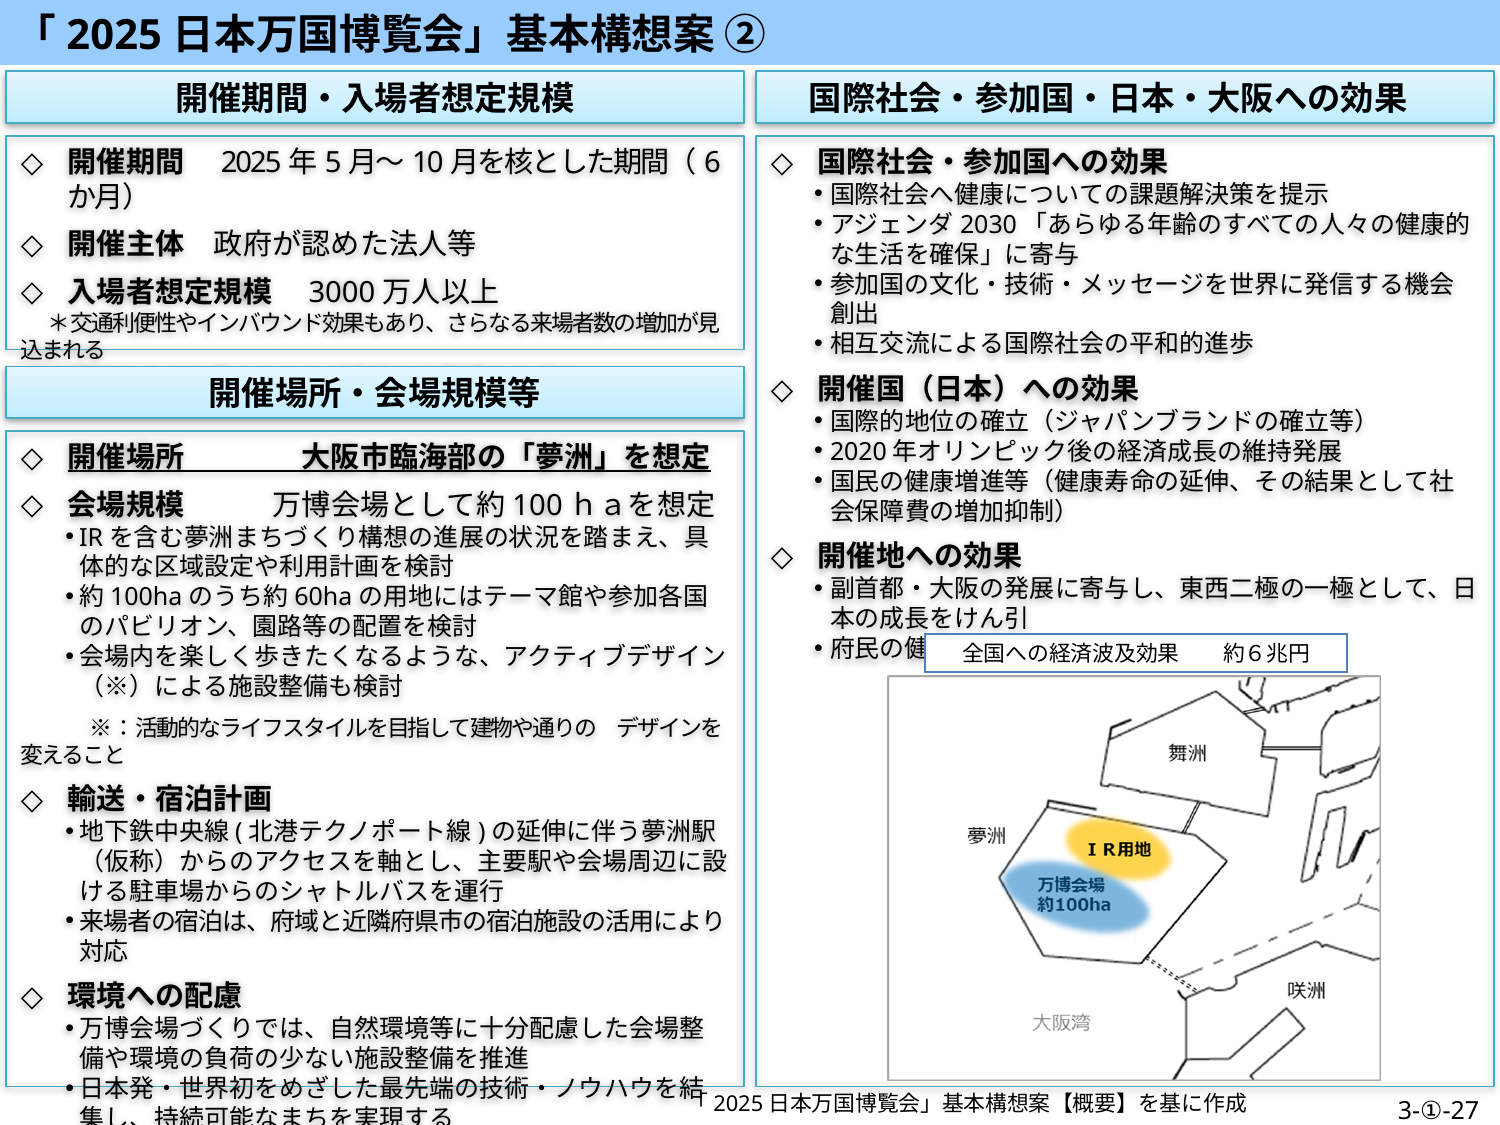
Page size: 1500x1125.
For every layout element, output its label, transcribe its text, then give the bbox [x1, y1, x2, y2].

text_box 開催期間・入場者想定規模 [5, 70, 745, 124]
text_box 「2025日本万国博覧会」基本構想案【概要】を基に作成 [649, 1082, 1156, 1124]
text_box 開催場所・会場規模等 [5, 366, 745, 419]
text_box 国際社会・参加国への効果 国際社会へ健康についての課題解決策を提示 アジェンダ2030「あらゆる年齢のすべての人々の健康的な生活を確保」に寄与 参加国の文化・技術・メッセージを世界に発信する機会創出 相互交流による国際社会の平和的進歩 開催国（日本）への効果 国際的地位の確立（ジャパンブランドの確立等） 2020年オリンピック後の経済成長の維持発展 国民の健康増進等（健康寿命の延伸、その結果として社会保障費の増加抑制） 開催地への効果 副首都・大阪の発展に寄与し、東西二極の一極として、日本の成長をけん引 府民の健康の向上 [755, 135, 1495, 1082]
picture [886, 674, 1381, 1081]
text_box 3-①-27 [1156, 1081, 1495, 1125]
text_box 全国への経済波及効果 約６兆円 [925, 634, 1348, 673]
text_box 「2025日本万国博覧会」基本構想案 ② [0, 0, 1500, 65]
text_box 開催期間 2025年5月～10月を核とした期間（6か月） 開催主体 政府が認めた法人等 入場者想定規模 3000万人以上 ＊交通利便性やインバウンド効果もあり、さらなる来場者数の増加が見込まれる ＊海外からより多くの人々が来場する万博をめざす [5, 135, 745, 350]
text_box 国際社会・参加国・日本・大阪への効果 [755, 70, 1495, 124]
text_box 開催場所 大阪市臨海部の「夢洲」を想定 会場規模 万博会場として約100ｈａを想定 IRを含む夢洲まちづくり構想の進展の状況を踏まえ、具体的な区域設定や利用計画を検討 約100haのうち約60haの用地にはテーマ館や参加各国のパビリオン、園路等の配置を検討 会場内を楽しく歩きたくなるような、アクティブデザイン（※）による施設整備も検討 ※：活動的なライフスタイルを目指して建物や通りの デザインを変えること 輸送・宿泊計画 地下鉄中央線(北港テクノポート線)の延伸に伴う夢洲駅（仮称）からのアクセスを軸とし、主要駅や会場周辺に設ける駐車場からのシャトルバスを運行 来場者の宿泊は、府域と近隣府県市の宿泊施設の活用により対応 環境への配慮 万博会場づくりでは、自然環境等に十分配慮した会場整備や環境の負荷の少ない施設整備を推進 日本発・世界初をめざした最先端の技術・ノウハウを結集し、持続可能なまちを実現する [5, 430, 745, 1087]
